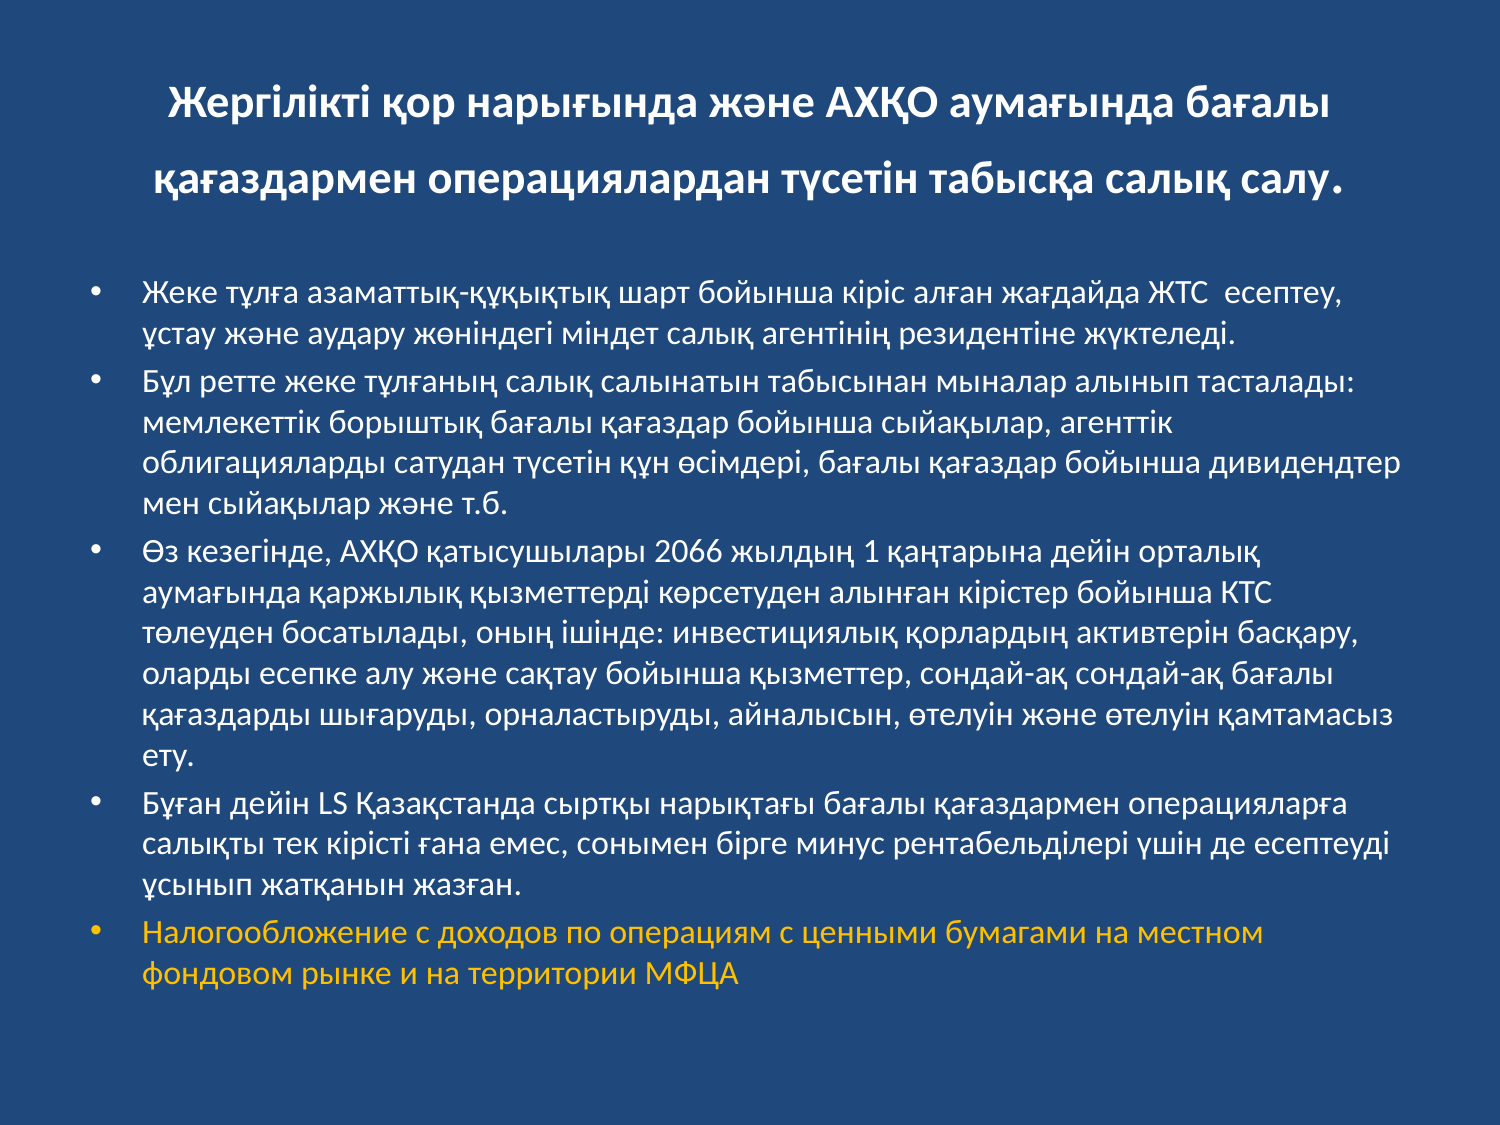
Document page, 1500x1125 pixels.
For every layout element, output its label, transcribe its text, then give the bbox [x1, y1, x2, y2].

list Жеке тұлға азаматтық-құқықтық шарт бойынша кіріс алған жағдайда ЖТС есептеу, ұстау және аудару жөніндегі міндет салық агентінің резидентіне жүктеледі. Бұл ретте жеке тұлғаның салық салынатын табысынан мыналар алынып тасталады: мемлекеттік борыштық бағалы қағаздар бойынша сыйақылар, агенттік облигацияларды сатудан түсетін құн өсімдері, бағалы қағаздар бойынша дивидендтер мен сыйақылар және т.б. Өз кезегінде, АХҚО қатысушылары 2066 жылдың 1 қаңтарына дейін орталық аумағында қаржылық қызметтерді көрсетуден алынған кірістер бойынша КТС төлеуден босатылады, оның ішінде: инвестициялық қорлардың активтерін басқару, оларды есепке алу және сақтау бойынша қызметтер, сондай-ақ сондай-ақ бағалы қағаздарды шығаруды, орналастыруды, айналысын, өтелуін және өтелуін қамтамасыз ету. Бұған дейін LS Қазақстанда сыртқы нарықтағы бағалы қағаздармен операцияларға салықты тек кірісті ғана емес, сонымен бірге минус рентабельділері үшін де есептеуді ұсынып жатқанын жазған. Налогообложение с доходов по операциям с ценными бумагами на местном фондовом рынке и на территории МФЦА [75, 262, 1425, 1005]
title Жергілікті қор нарығында және АХҚО аумағында бағалы қағаздармен операциялардан түсетін табысқа салық салу. [75, 45, 1425, 233]
